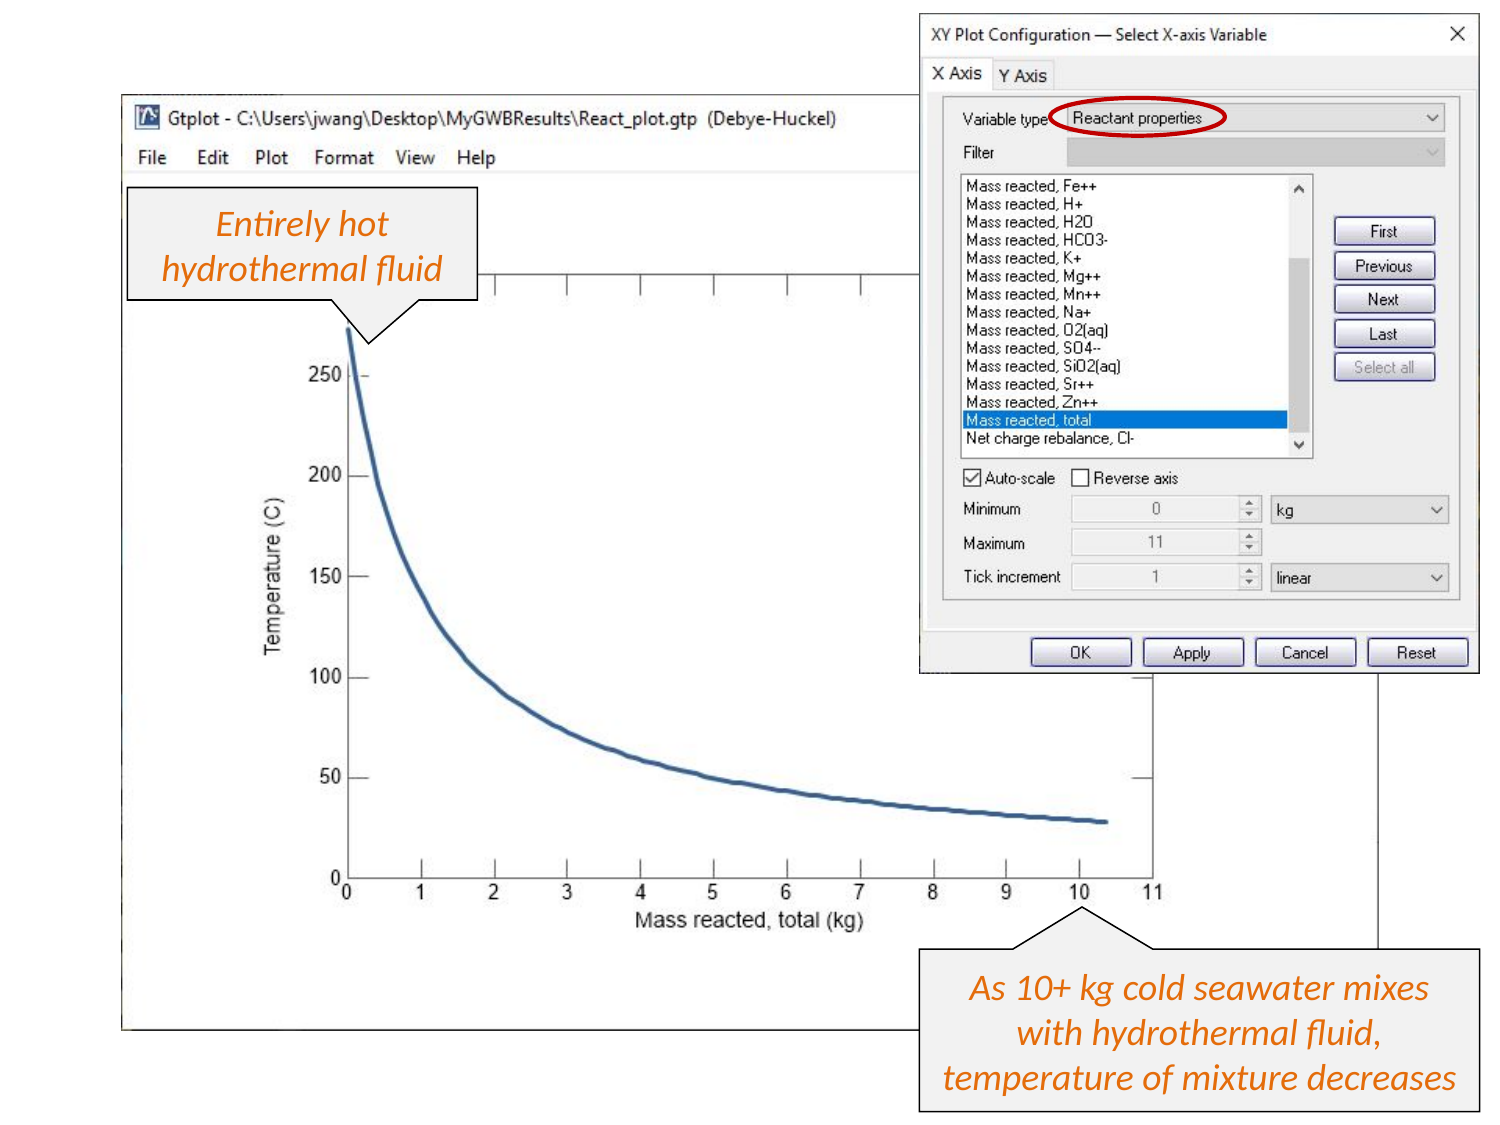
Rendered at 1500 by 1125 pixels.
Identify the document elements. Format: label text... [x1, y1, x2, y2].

text_box As 10+ kg cold seawater mixes with hydrothermal fluid, temperature of mixture decreases [919, 949, 1480, 1112]
picture [120, 12, 1480, 1031]
